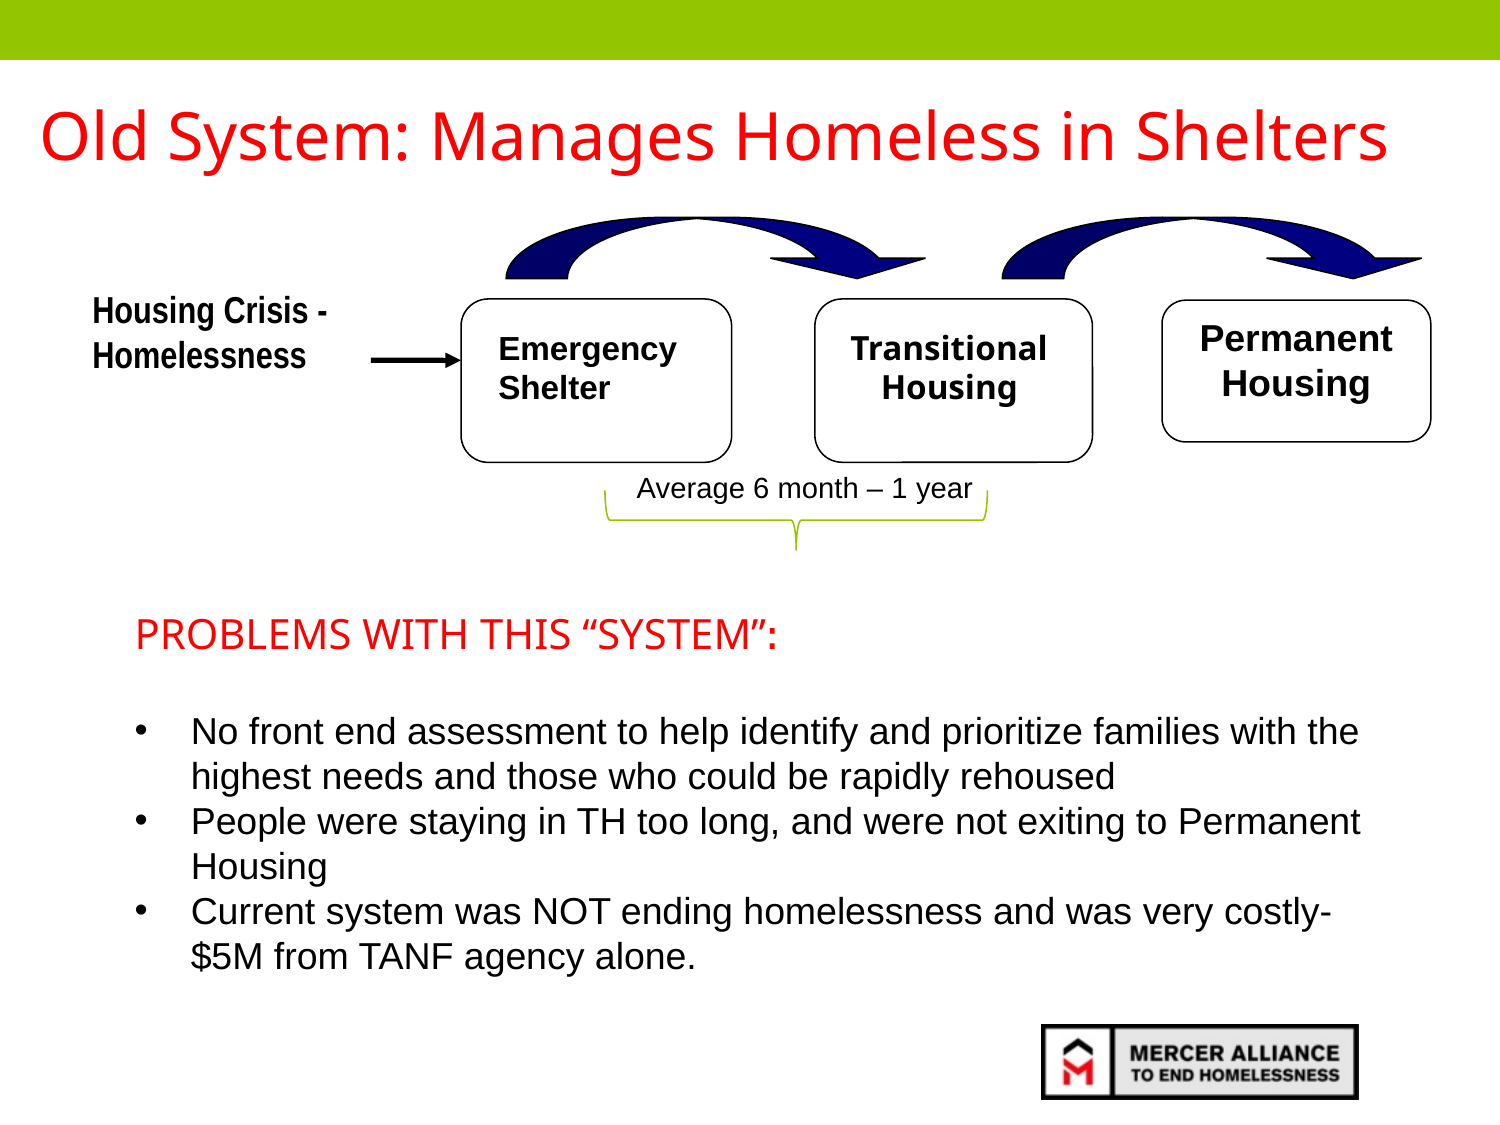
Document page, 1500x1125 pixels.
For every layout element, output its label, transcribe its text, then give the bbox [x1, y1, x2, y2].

text_box Average 6 month – 1 year [621, 471, 1025, 513]
picture [1040, 1024, 1360, 1101]
text_box PROBLEMS WITH THIS “SYSTEM”: No front end assessment to help identify and prioritize families with the highest needs and those who could be rapidly rehoused People were staying in TH too long, and were not exiting to Permanent Housing Current system was NOT ending homelessness and was very costly- $5M from TANF agency alone. [44, 600, 1395, 1025]
text_box [604, 490, 987, 551]
text_box Old System: Manages Homeless in Shelters [24, 86, 1488, 218]
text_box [77, 216, 1432, 463]
